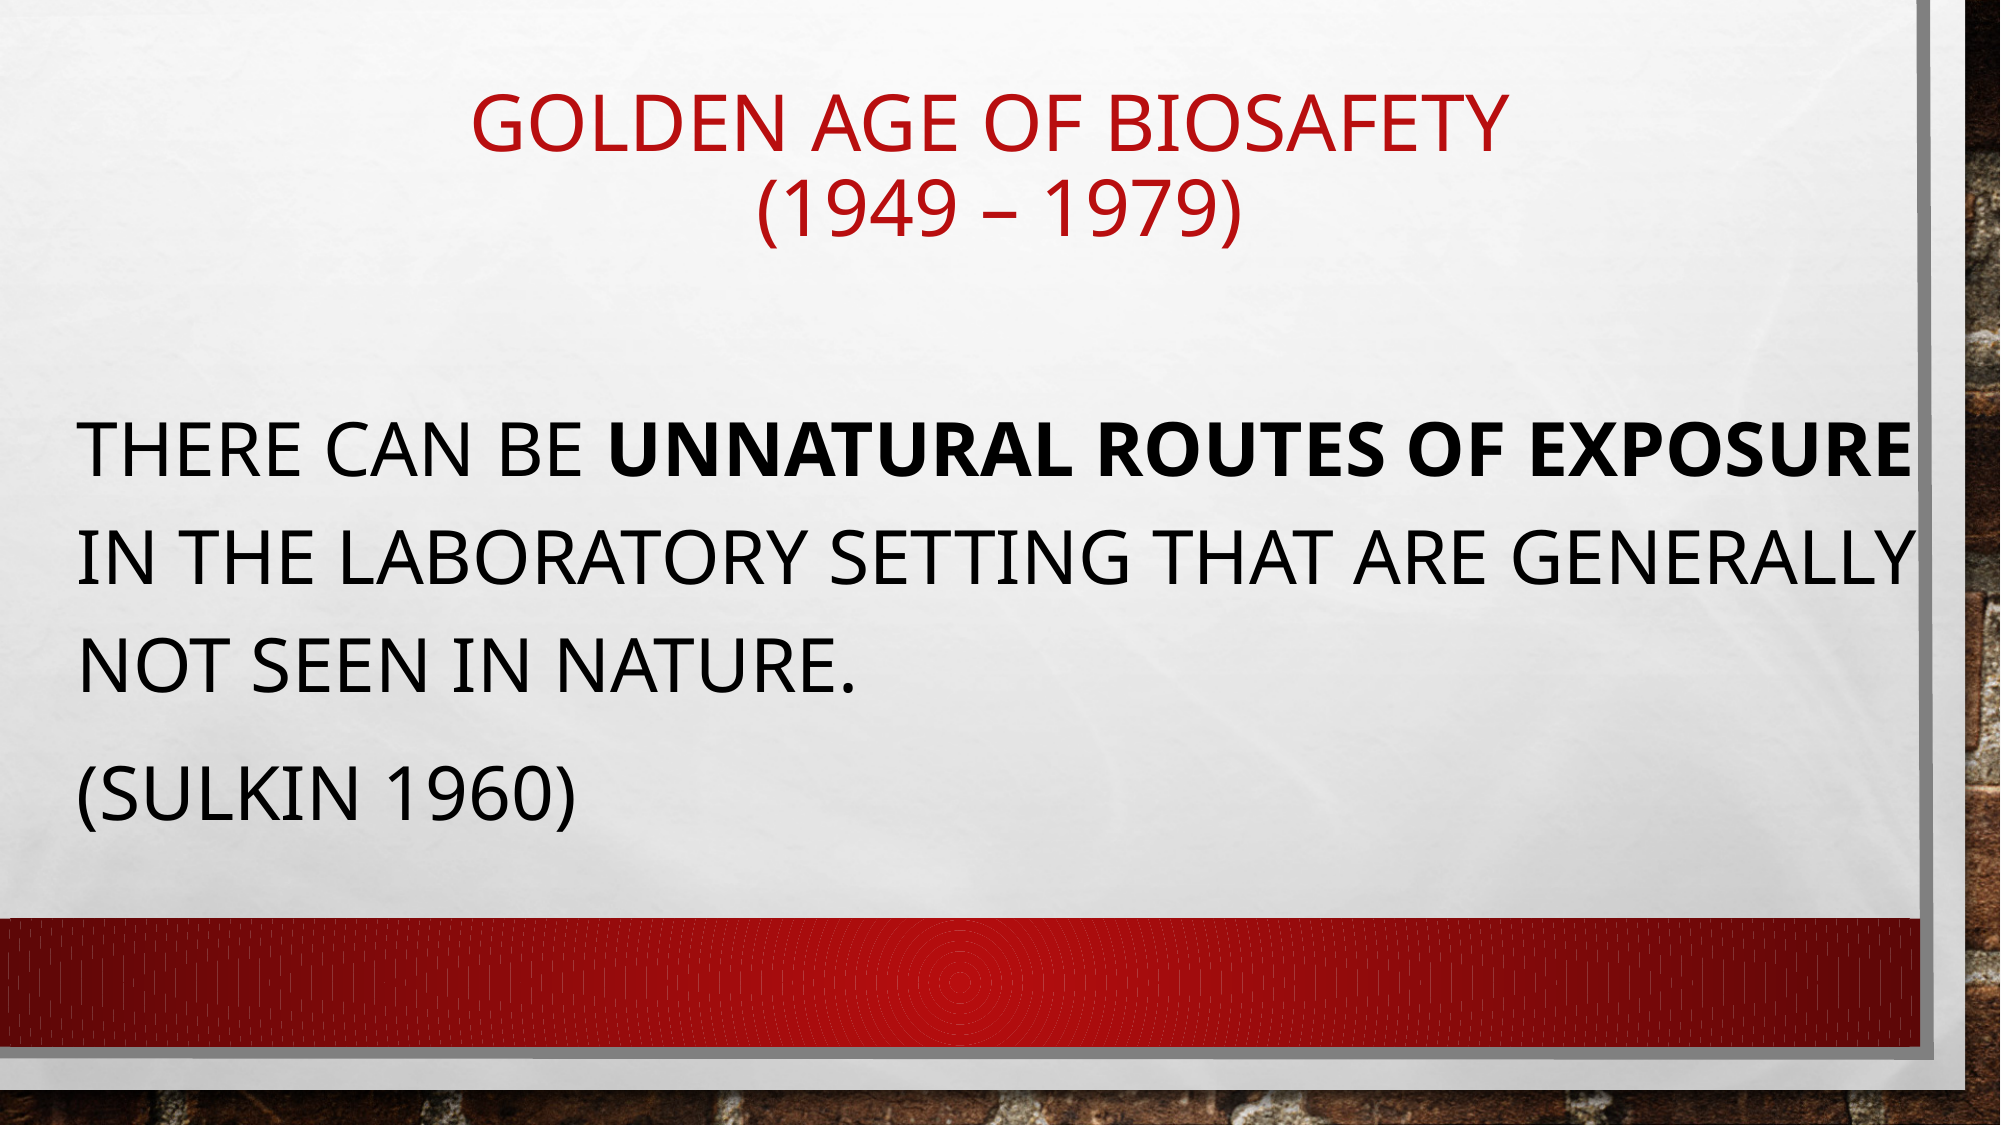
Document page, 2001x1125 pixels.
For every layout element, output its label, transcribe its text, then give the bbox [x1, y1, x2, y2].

list There can be unnatural routes of exposure in the laboratory setting that are generally not seen in nature. (Sulkin 1960) [61, 238, 1939, 981]
picture [0, 0, 2000, 1125]
title Golden Age of Biosafety (1949 – 1979) [240, 75, 1760, 238]
